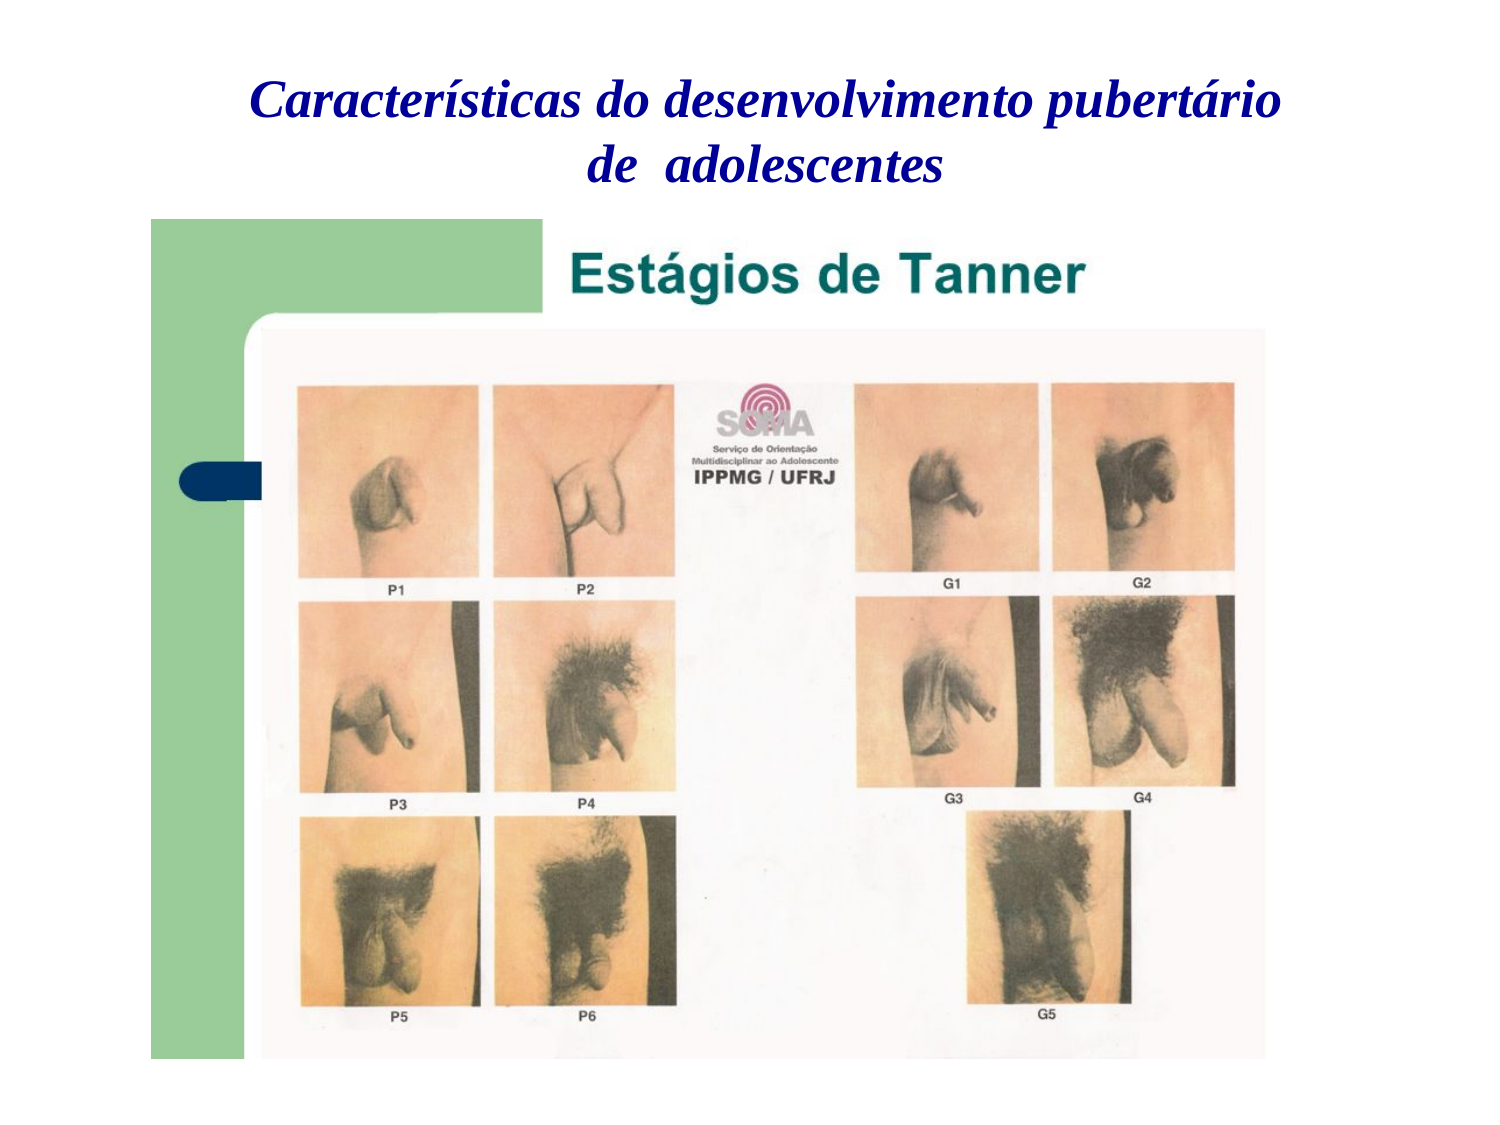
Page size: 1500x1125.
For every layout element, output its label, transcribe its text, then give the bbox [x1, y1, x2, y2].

picture [151, 219, 1270, 1059]
text_box Características do desenvolvimento pubertário de adolescentes [133, 56, 1400, 201]
